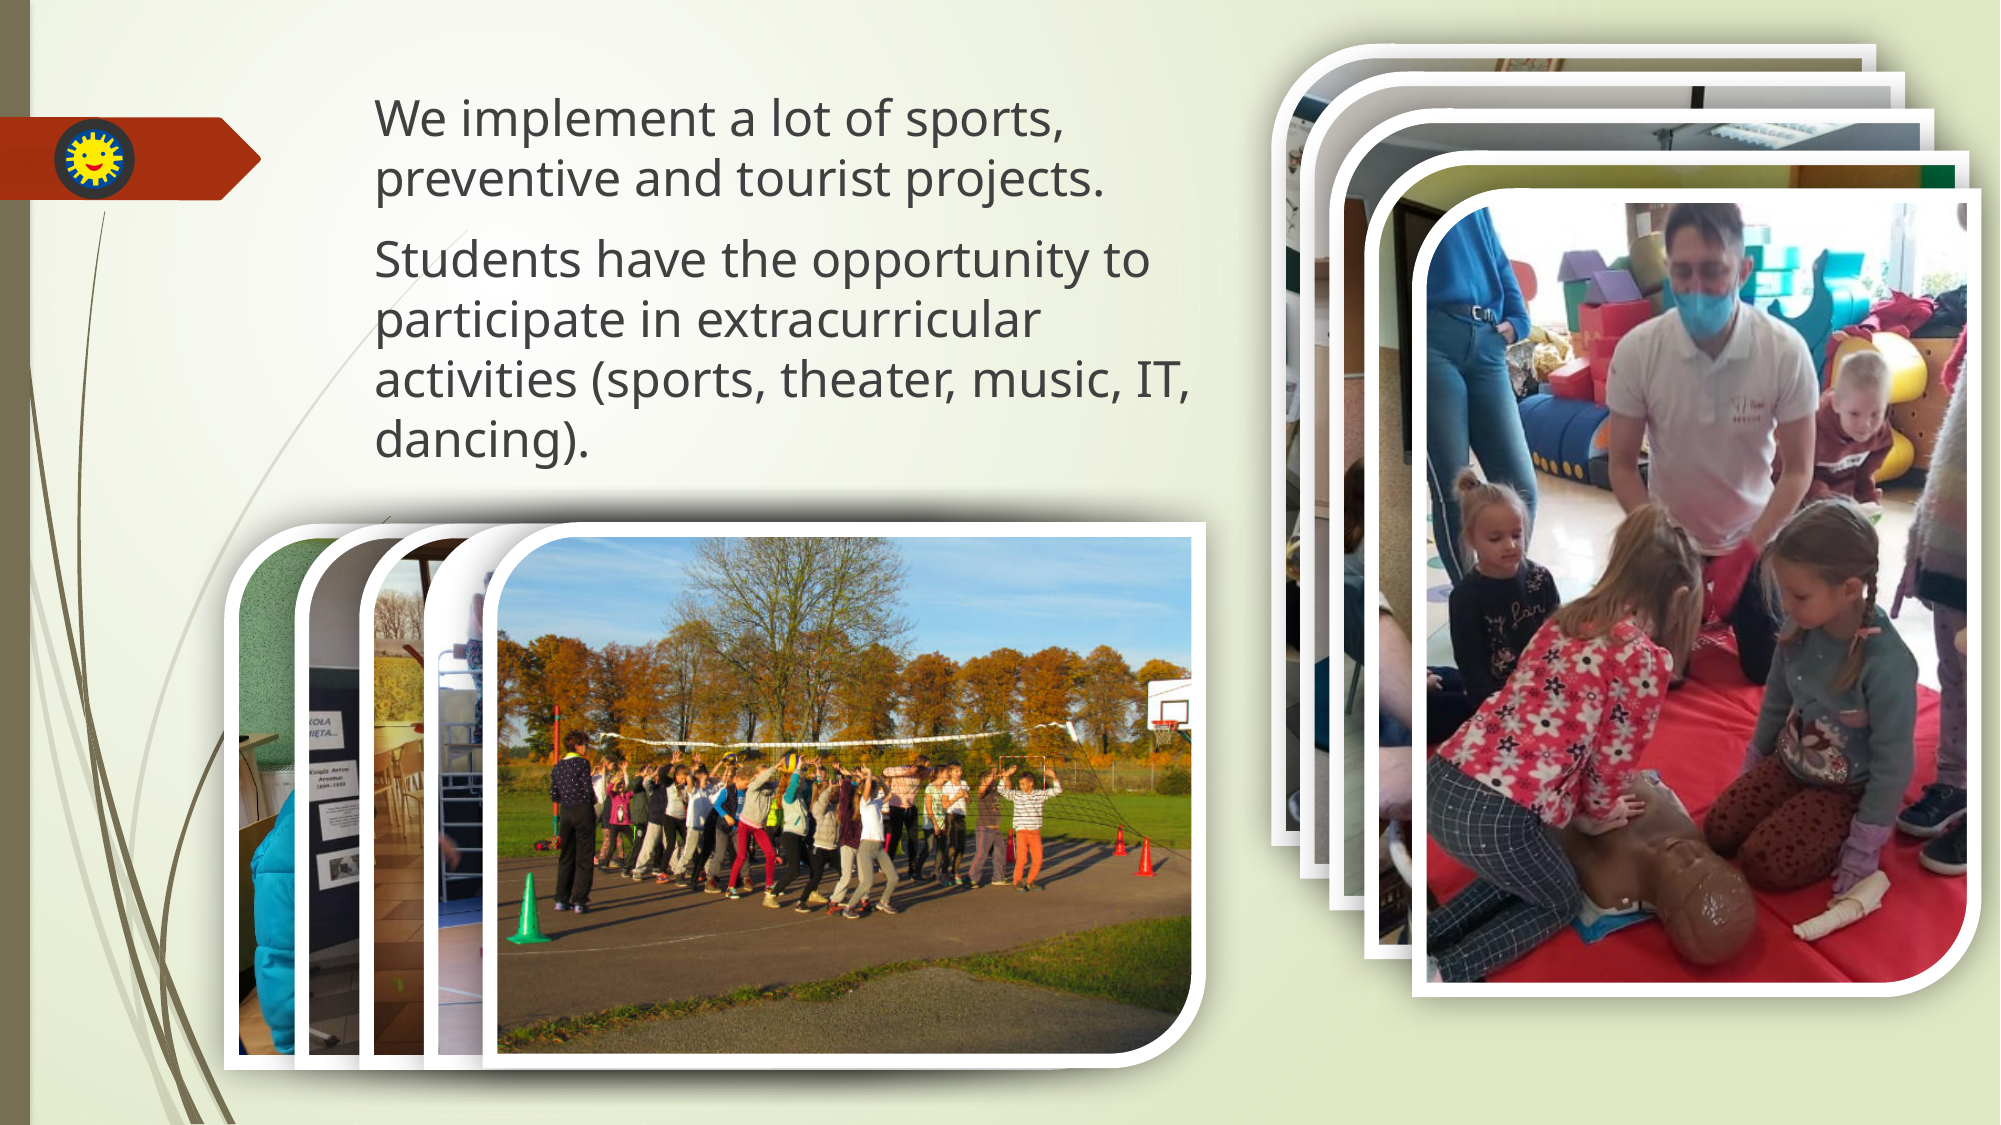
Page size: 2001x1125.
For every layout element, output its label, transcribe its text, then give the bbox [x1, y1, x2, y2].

picture [65, 130, 124, 188]
picture [231, 529, 1199, 1063]
list We implement a lot of sports, preventive and tourist projects. Students have the opportunity to participate in extracurricular activities (sports, theater, music, IT, dancing). [359, 78, 1209, 503]
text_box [1278, 50, 1870, 839]
picture [1307, 78, 1975, 991]
